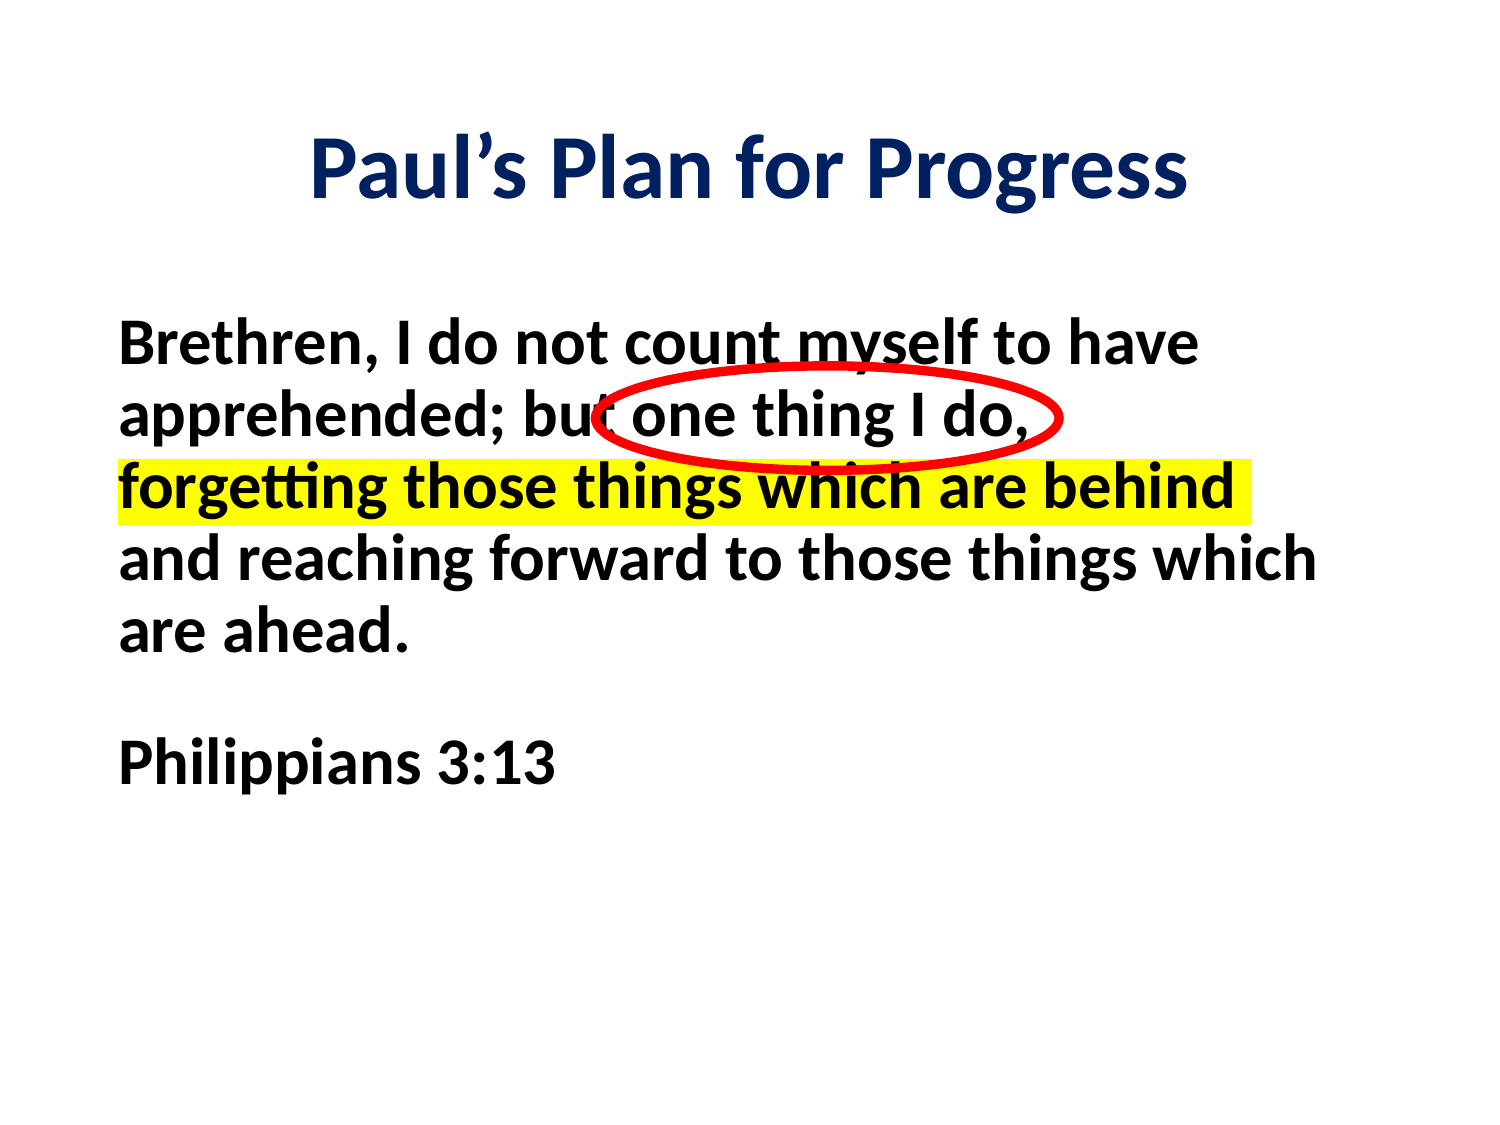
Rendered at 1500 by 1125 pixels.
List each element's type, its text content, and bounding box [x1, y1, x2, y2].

text_box [594, 364, 1061, 472]
title Paul’s Plan for Progress [103, 59, 1397, 278]
list Brethren, I do not count myself to have apprehended; but one thing I do, forgetting those things which are behind and reaching forward to those things which are ahead. Philippians 3:13 [103, 299, 1397, 1014]
